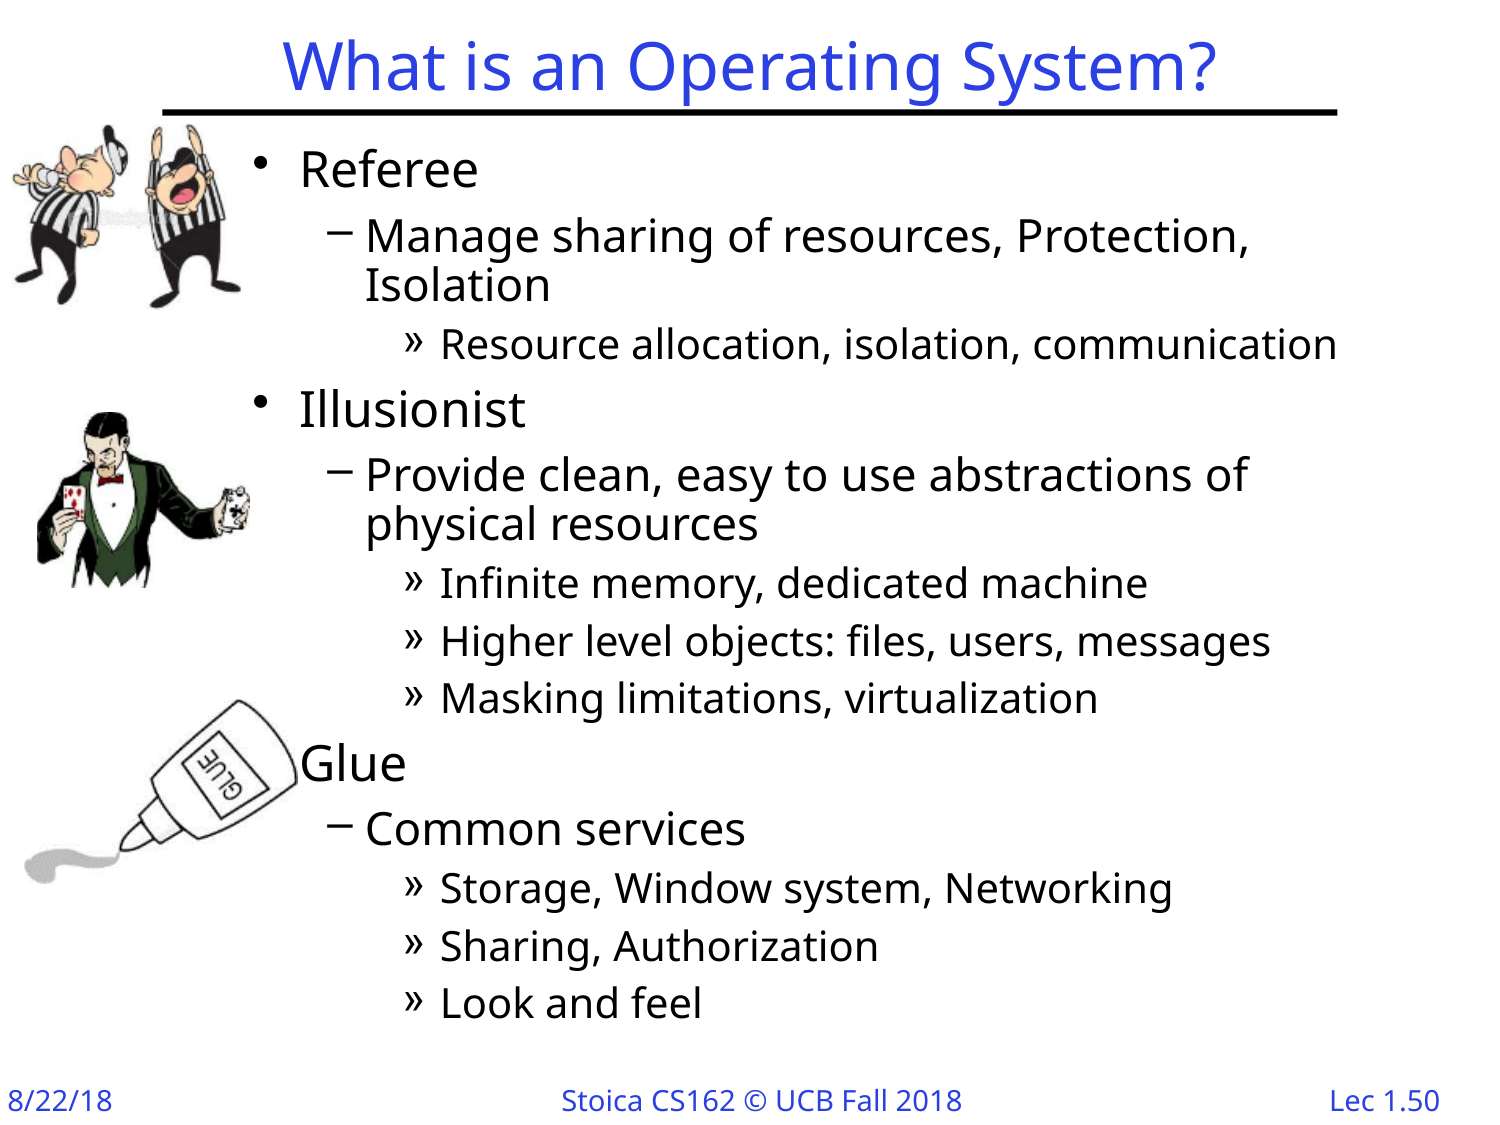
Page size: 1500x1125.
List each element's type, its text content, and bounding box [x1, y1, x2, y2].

picture [37, 412, 250, 588]
title What is an Operating System? [162, 24, 1338, 113]
picture [24, 699, 299, 884]
list Referee Manage sharing of resources, Protection, Isolation Resource allocation, isolation, communication Illusionist Provide clean, easy to use abstractions of physical resources Infinite memory, dedicated machine Higher level objects: files, users, messages Masking limitations, virtualization Glue Common services Storage, Window system, Networking Sharing, Authorization Look and feel [237, 137, 1363, 1000]
picture [12, 124, 245, 311]
